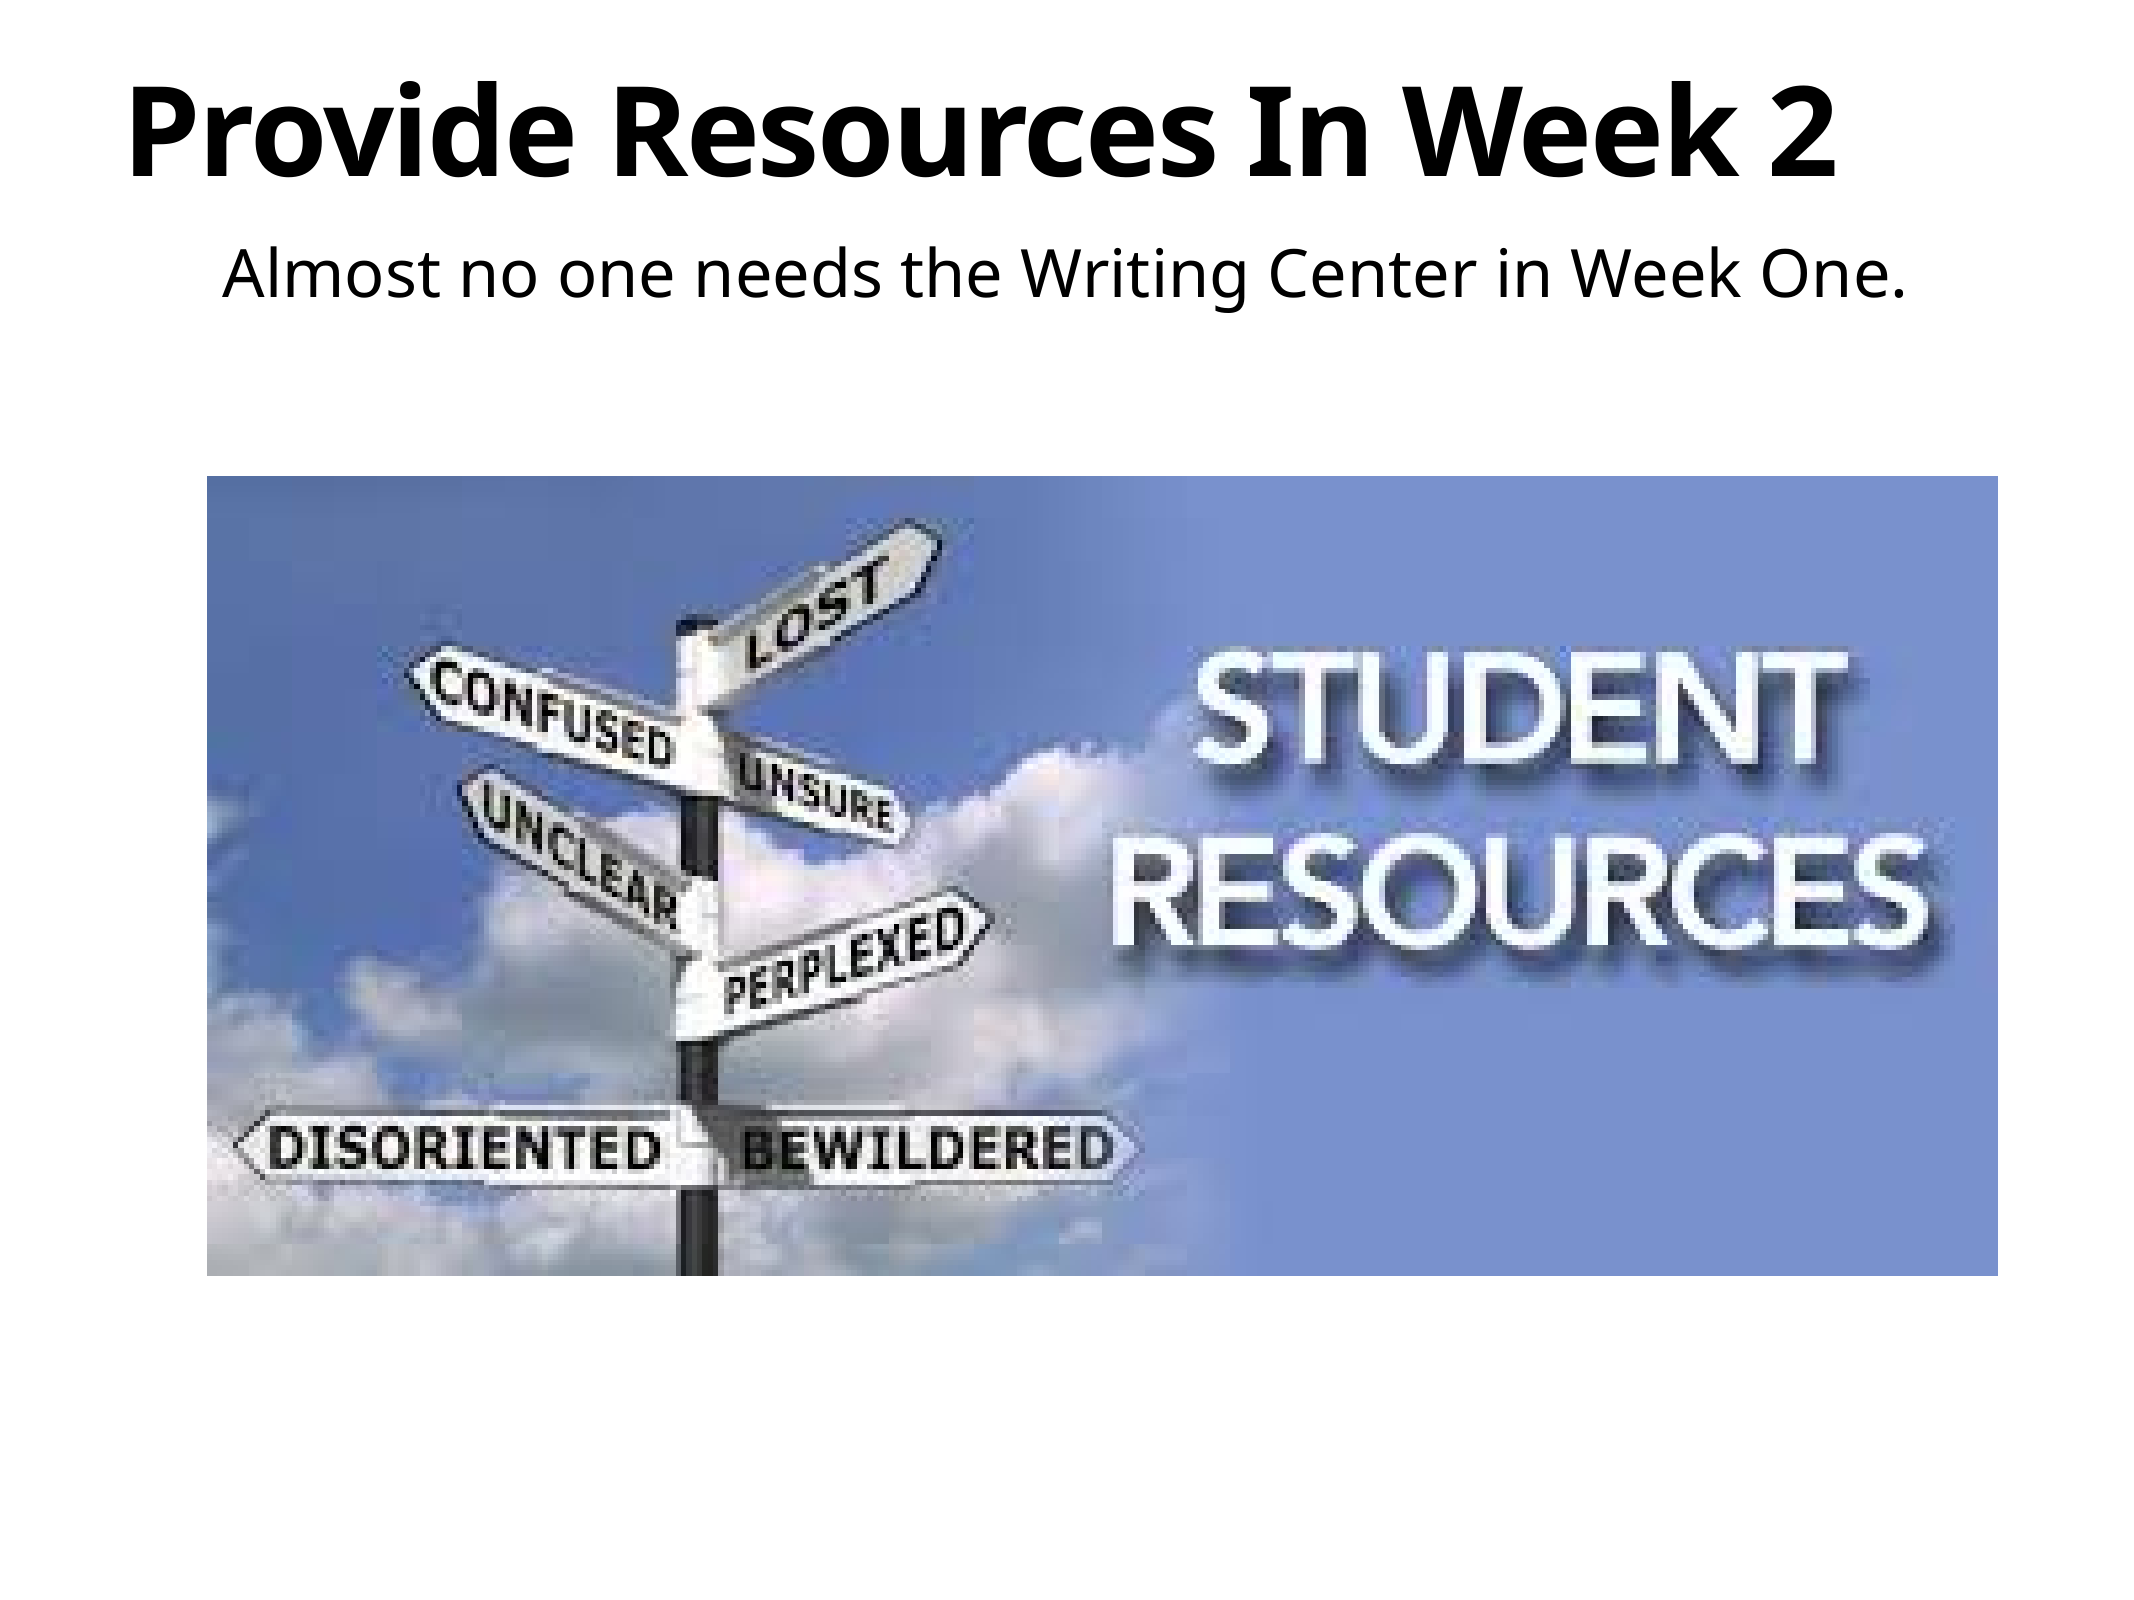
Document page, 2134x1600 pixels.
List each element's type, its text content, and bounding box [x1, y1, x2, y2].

picture [207, 476, 1998, 1277]
list Almost no one needs the Writing Center in Week One. [114, 231, 2020, 343]
title Provide Resources In Week 2 [114, 71, 2020, 231]
